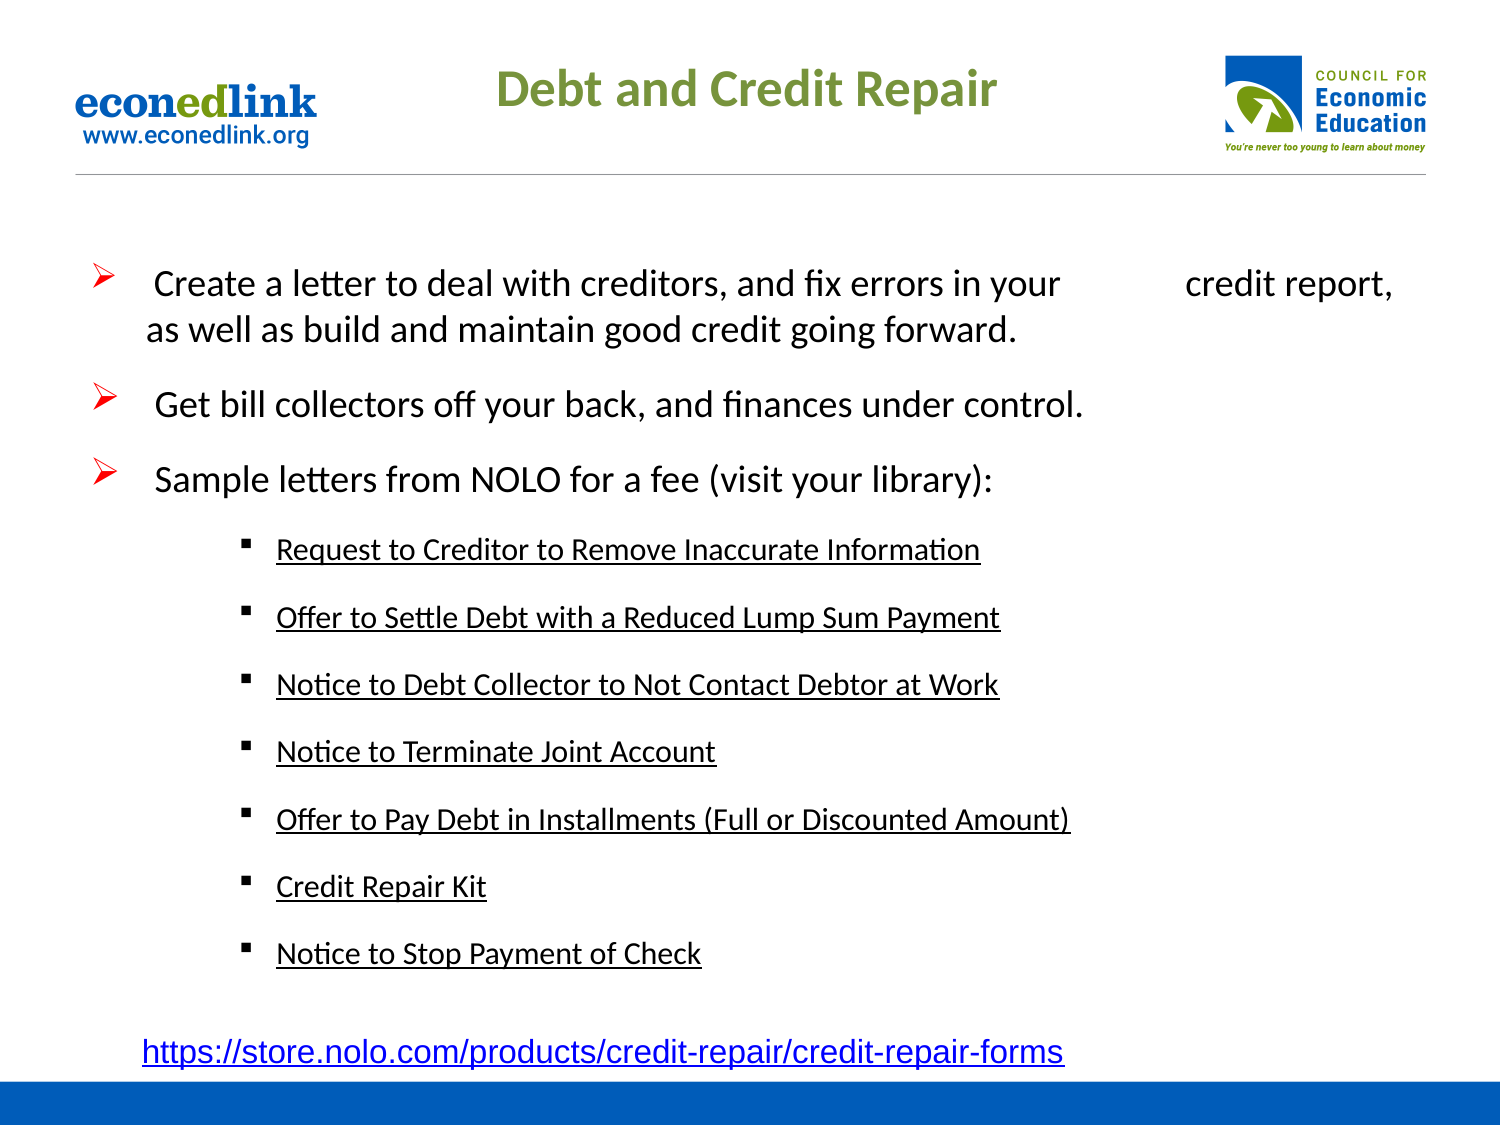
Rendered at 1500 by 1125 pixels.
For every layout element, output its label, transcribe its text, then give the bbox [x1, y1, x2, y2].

list Create a letter to deal with creditors, and fix errors in your credit report, as well as build and maintain good credit going forward. Get bill collectors off your back, and finances under control. Sample letters from NOLO for a fee (visit your library): Request to Creditor to Remove Inaccurate Information Offer to Settle Debt with a Reduced Lump Sum Payment Notice to Debt Collector to Not Contact Debtor at Work Notice to Terminate Joint Account Offer to Pay Debt in Installments (Full or Discounted Amount) Credit Repair Kit Notice to Stop Payment of Check [74, 249, 1426, 983]
footer https://store.nolo.com/products/credit-repair/credit-repair-forms [127, 1022, 1423, 1098]
picture [0, 0, 1500, 1125]
title Debt and Credit Repair [72, 25, 1423, 126]
